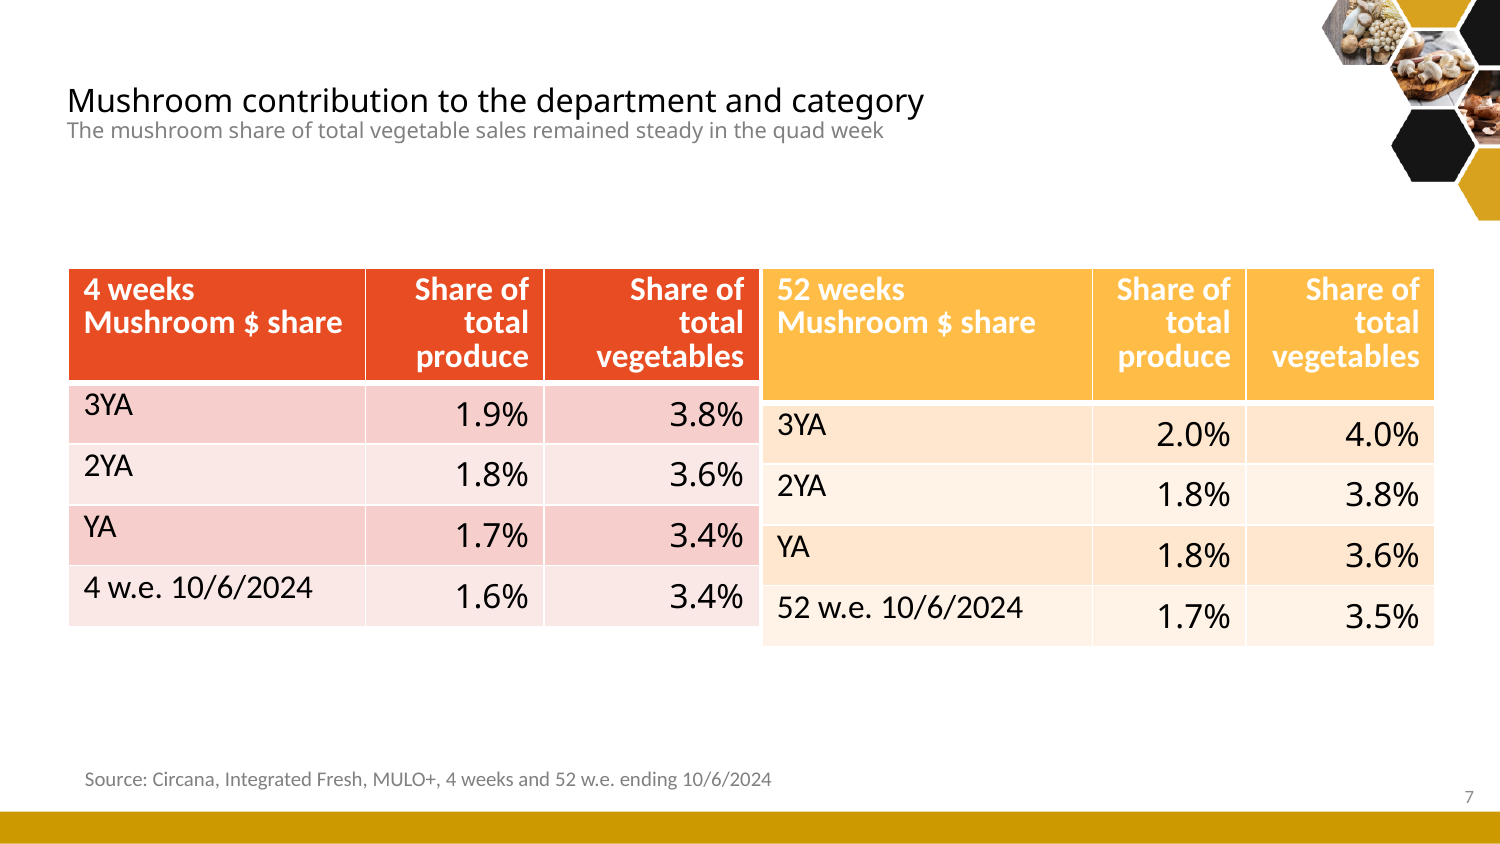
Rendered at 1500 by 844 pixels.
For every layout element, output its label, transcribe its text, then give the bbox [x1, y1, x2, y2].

table_cell 1.7% [1093, 586, 1245, 646]
table_cell YA [763, 526, 1092, 585]
table_cell 2YA [763, 465, 1092, 524]
table_cell 3YA [69, 386, 365, 443]
table_cell 1.6% [366, 566, 543, 626]
table_cell 3YA [763, 406, 1092, 463]
table_cell 3.4% [545, 506, 759, 565]
table_header 4 weeks Mushroom $ share [69, 269, 365, 380]
slide_number 7 [1151, 773, 1490, 819]
table_cell 1.8% [1093, 465, 1245, 524]
table_cell 1.9% [366, 386, 543, 443]
table_header Share of total vegetables [1247, 269, 1434, 400]
table_header Share of total produce [366, 269, 543, 380]
table_cell 3.8% [1247, 465, 1434, 524]
table_cell 2.0% [1093, 406, 1245, 463]
table_cell 1.8% [366, 445, 543, 504]
table_cell 1.8% [1093, 526, 1245, 585]
text_box Source: Circana, Integrated Fresh, MULO+, 4 weeks and 52 w.e. ending 10/6/2024 [70, 757, 787, 798]
table_cell 3.8% [545, 386, 759, 443]
table_header 52 weeks Mushroom $ share [763, 269, 1092, 400]
table_header Share of total produce [1093, 269, 1245, 400]
picture [0, 0, 1500, 811]
table_cell YA [69, 506, 365, 565]
title Mushroom contribution to the department and category The mushroom share of total vegetable sales remained steady in the quad week [51, 76, 1490, 152]
table_cell 1.7% [366, 506, 543, 565]
table_cell 4 w.e. 10/6/2024 [69, 566, 365, 626]
table_header Share of total vegetables [545, 269, 759, 380]
table_cell 3.6% [1247, 526, 1434, 585]
table_cell 52 w.e. 10/6/2024 [763, 586, 1092, 646]
table_cell 3.6% [545, 445, 759, 504]
table_cell 4.0% [1247, 406, 1434, 463]
table_cell 2YA [69, 445, 365, 504]
table_cell 3.4% [545, 566, 759, 626]
table_cell 3.5% [1247, 586, 1434, 646]
